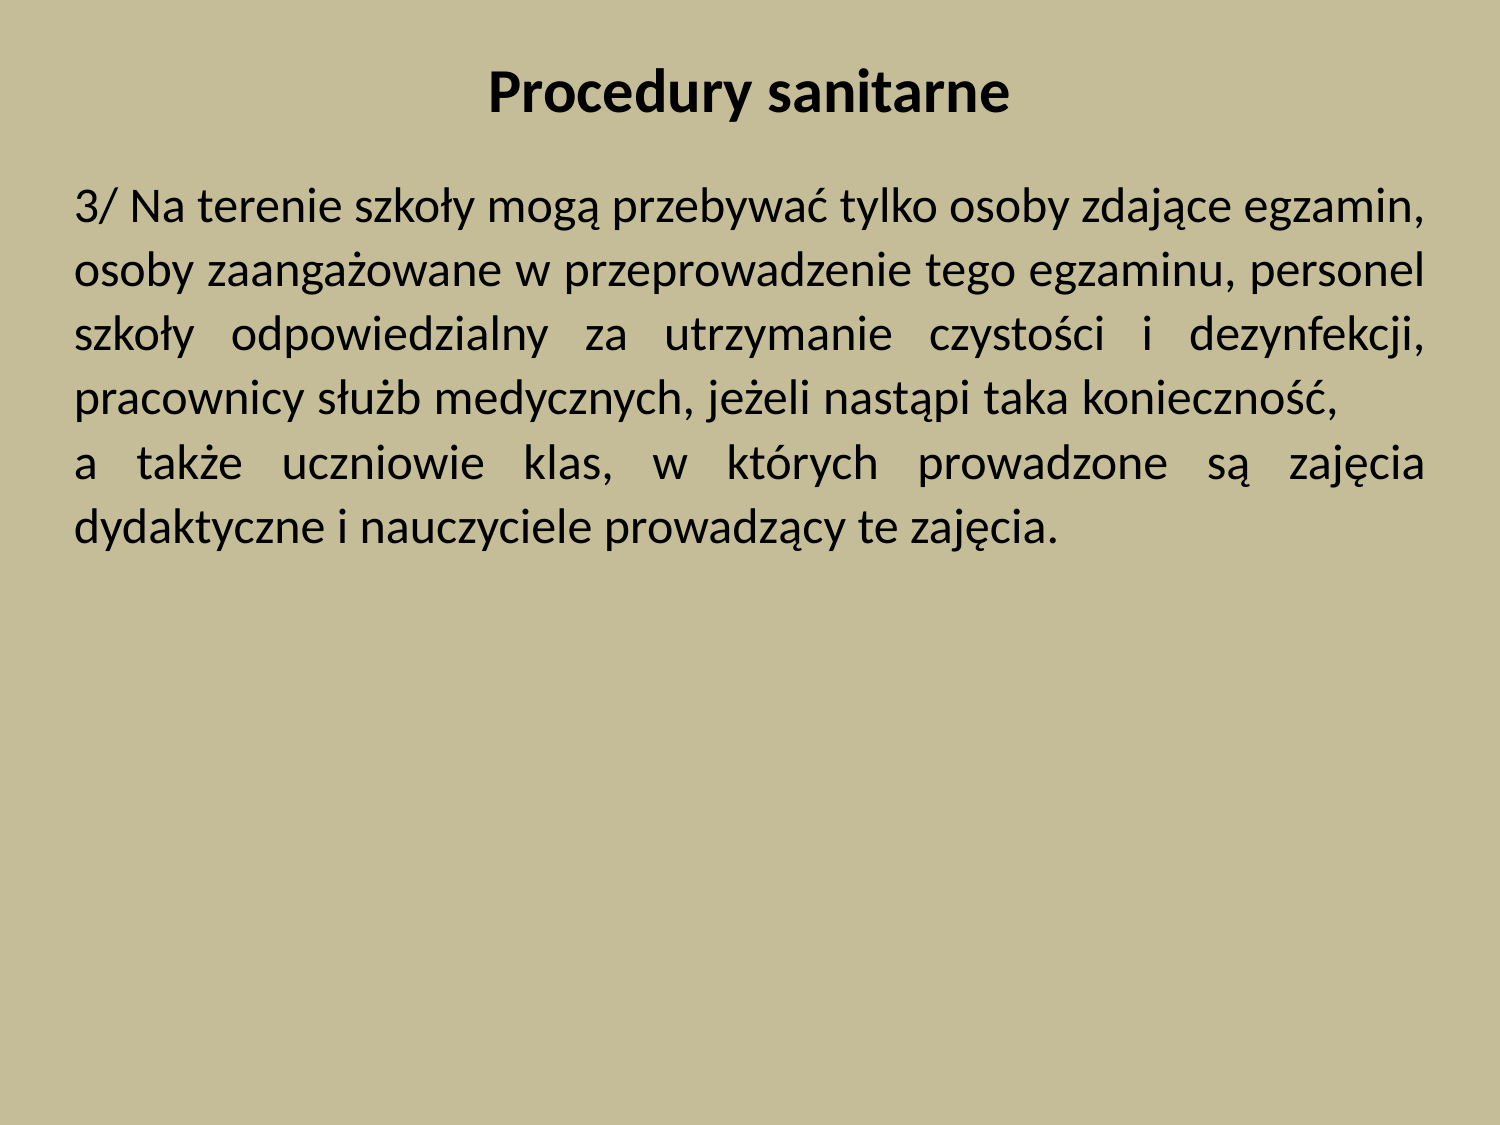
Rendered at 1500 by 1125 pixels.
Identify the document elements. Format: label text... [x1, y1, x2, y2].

text_box 3/ Na terenie szkoły mogą przebywać tylko osoby zdające egzamin, osoby zaangażowane w przeprowadzenie tego egzaminu, personel szkoły odpowiedzialny za utrzymanie czystości i dezynfekcji, pracownicy służb medycznych, jeżeli nastąpi taka konieczność, a także uczniowie klas, w których prowadzone są zajęcia dydaktyczne i nauczyciele prowadzący te zajęcia. [58, 160, 1442, 561]
text_box Procedury sanitarne [0, 42, 1500, 133]
